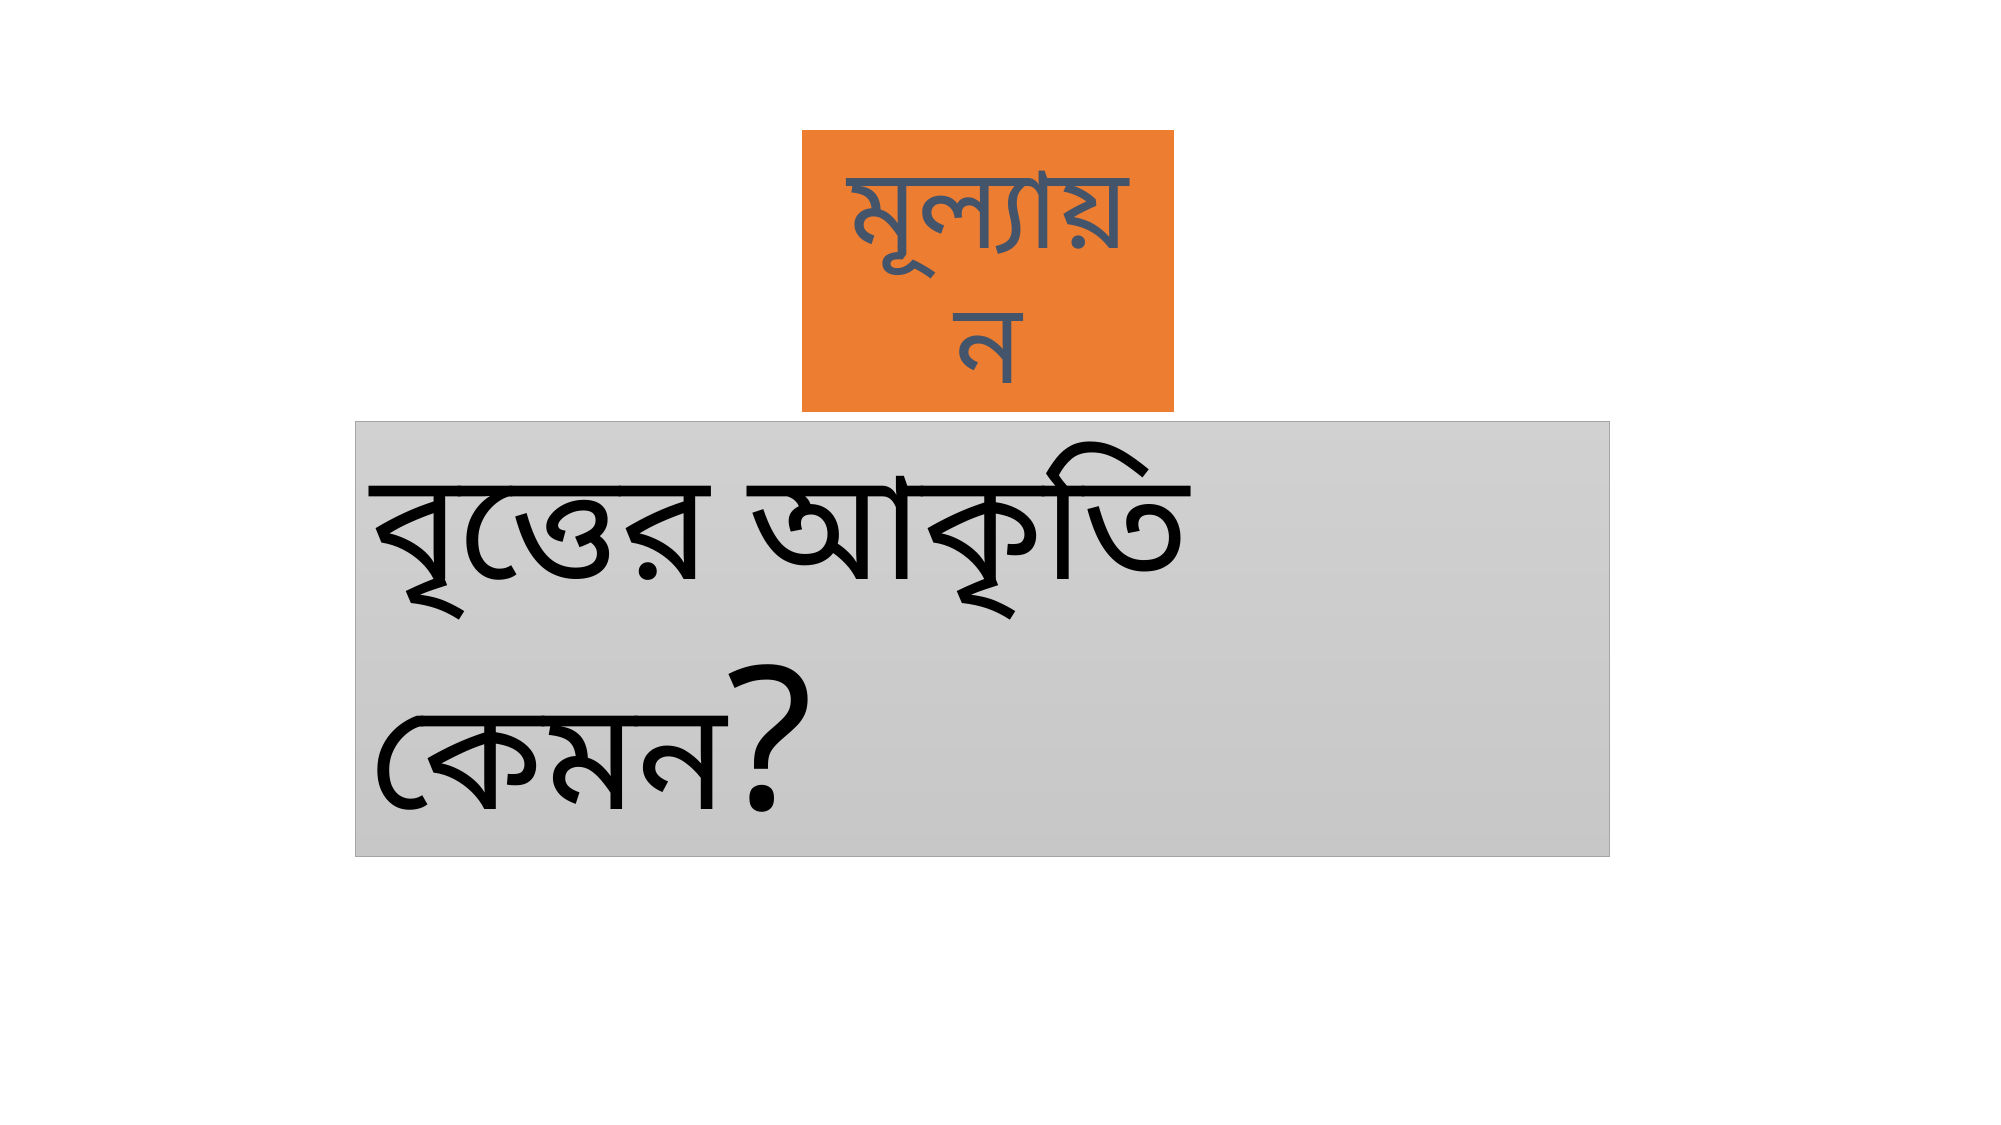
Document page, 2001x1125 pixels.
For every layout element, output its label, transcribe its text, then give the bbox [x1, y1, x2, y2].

text_box মূল্যায়ন [799, 127, 1177, 415]
text_box বৃত্তের আকৃতি কেমন? [355, 421, 1610, 857]
